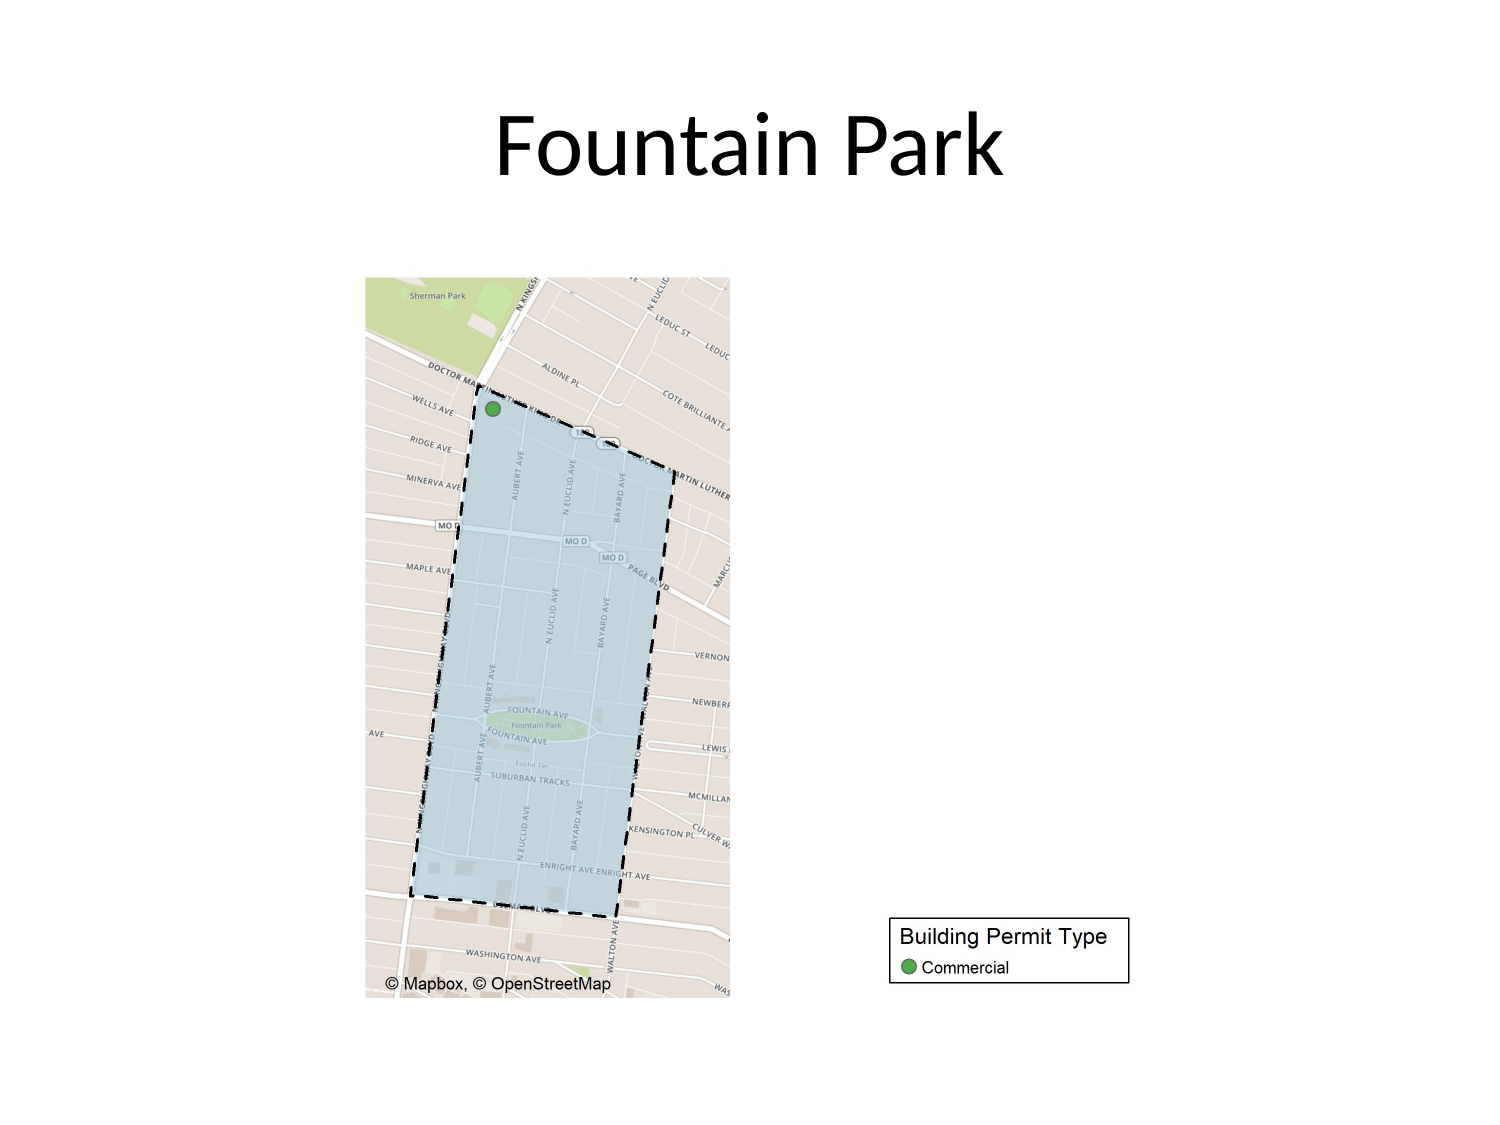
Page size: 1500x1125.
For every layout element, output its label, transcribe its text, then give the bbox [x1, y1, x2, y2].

title Fountain Park [75, 45, 1425, 233]
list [74, 262, 1426, 1013]
